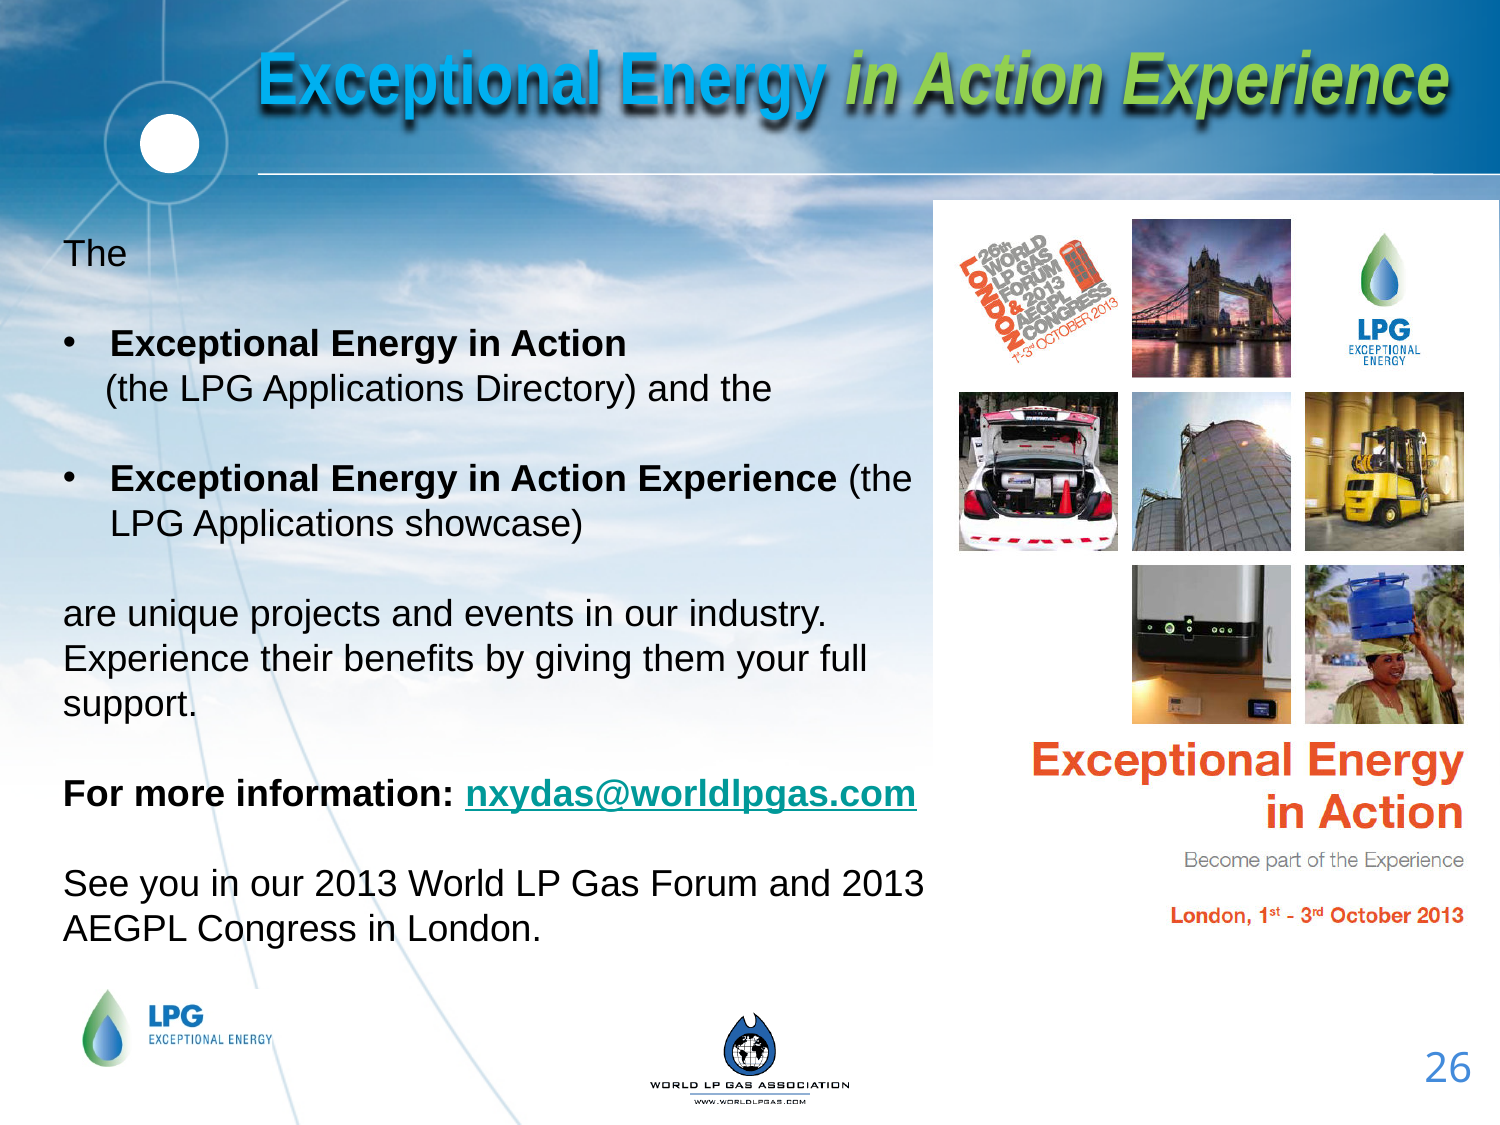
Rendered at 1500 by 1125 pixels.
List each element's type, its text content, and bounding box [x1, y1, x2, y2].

picture [0, 0, 1500, 1125]
title Exceptional Energy in Action Experience [242, 0, 1491, 169]
text_box The Exceptional Energy in Action (the LPG Applications Directory) and the Exceptional Energy in Action Experience (the LPG Applications showcase) are unique projects and events in our industry. Experience their benefits by giving them your full support. For more information: nxydas@worldlpgas.com See you in our 2013 World LP Gas Forum and 2013 AEGPL Congress in London. [48, 221, 947, 1047]
slide_number 26 [1398, 1033, 1488, 1112]
